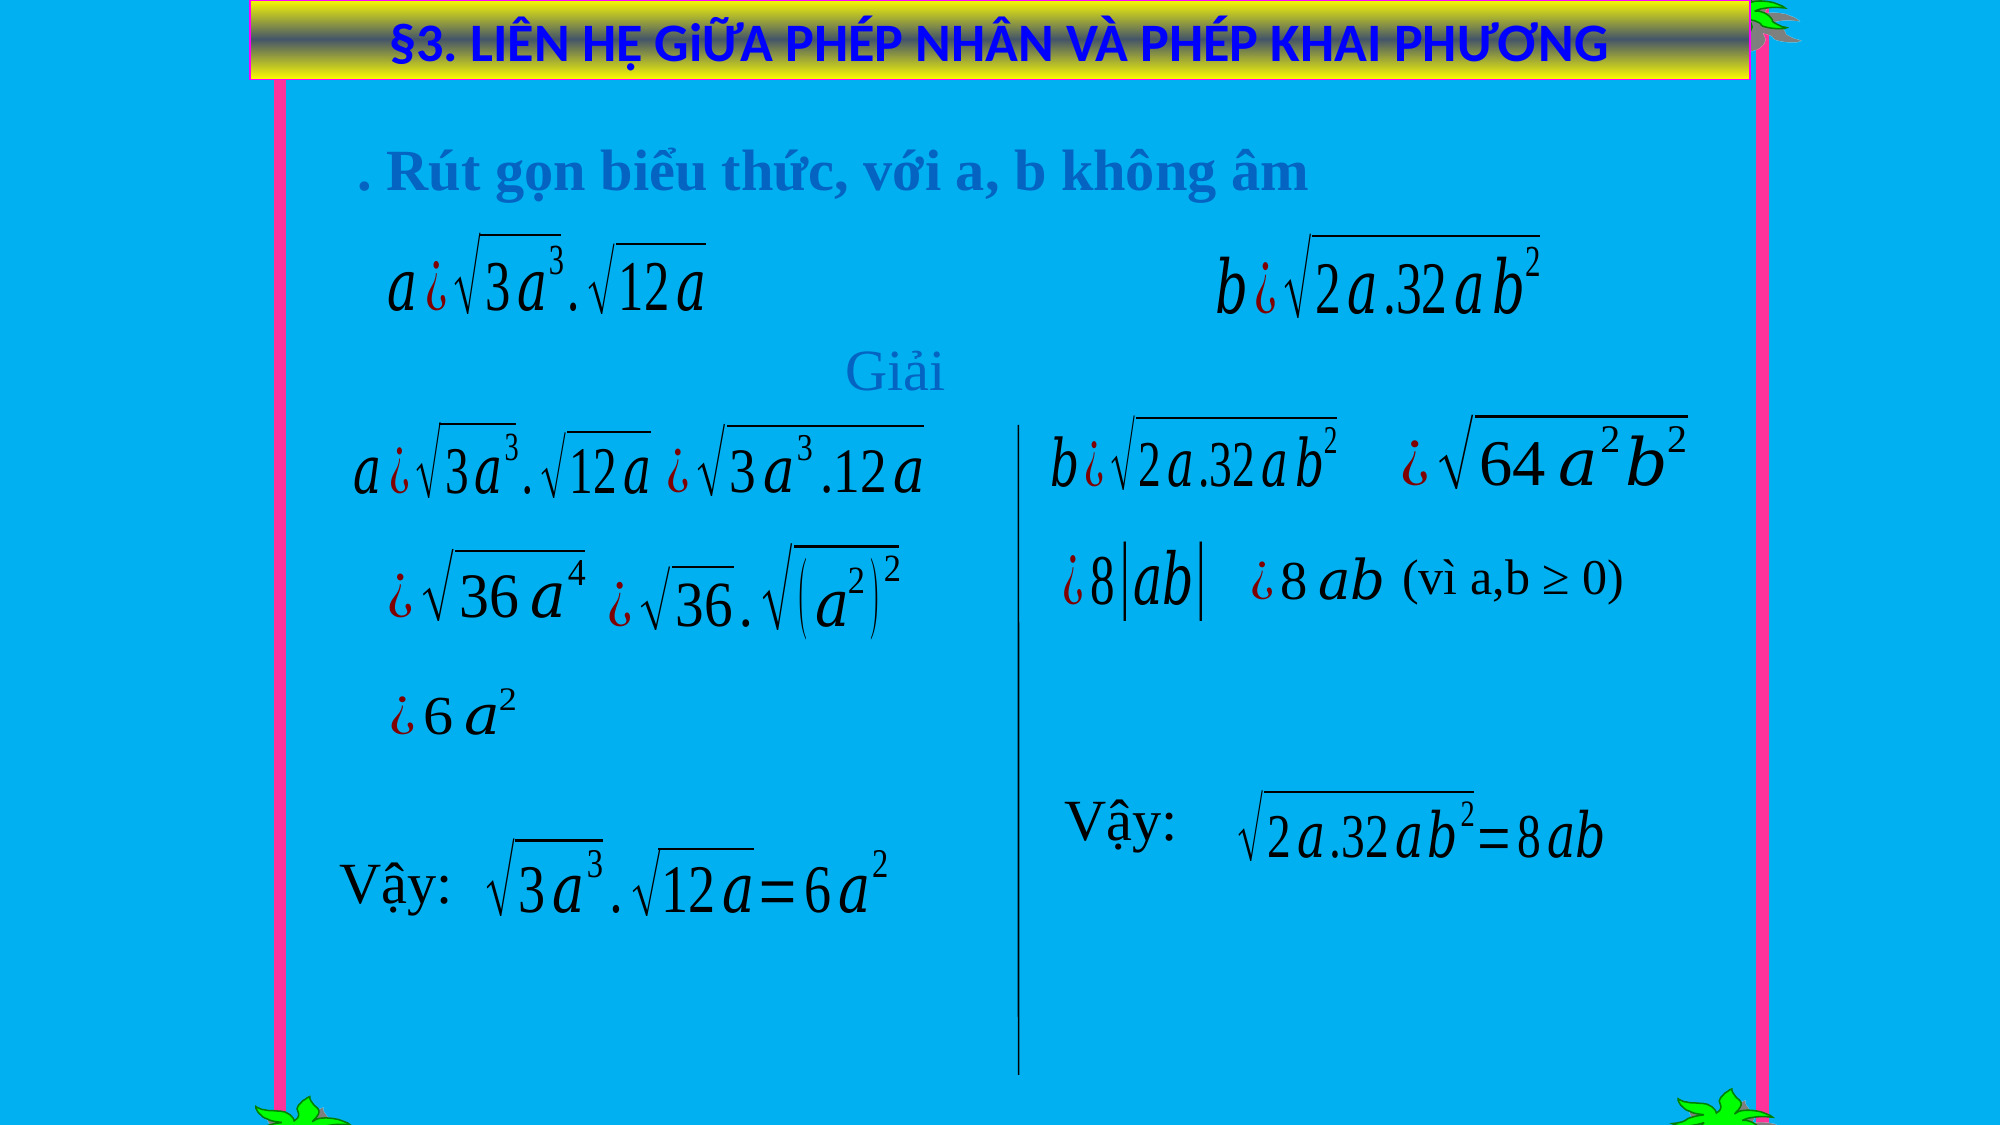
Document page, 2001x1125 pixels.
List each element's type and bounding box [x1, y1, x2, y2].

text_box [249, 0, 1787, 1125]
text_box [324, 411, 1689, 1075]
